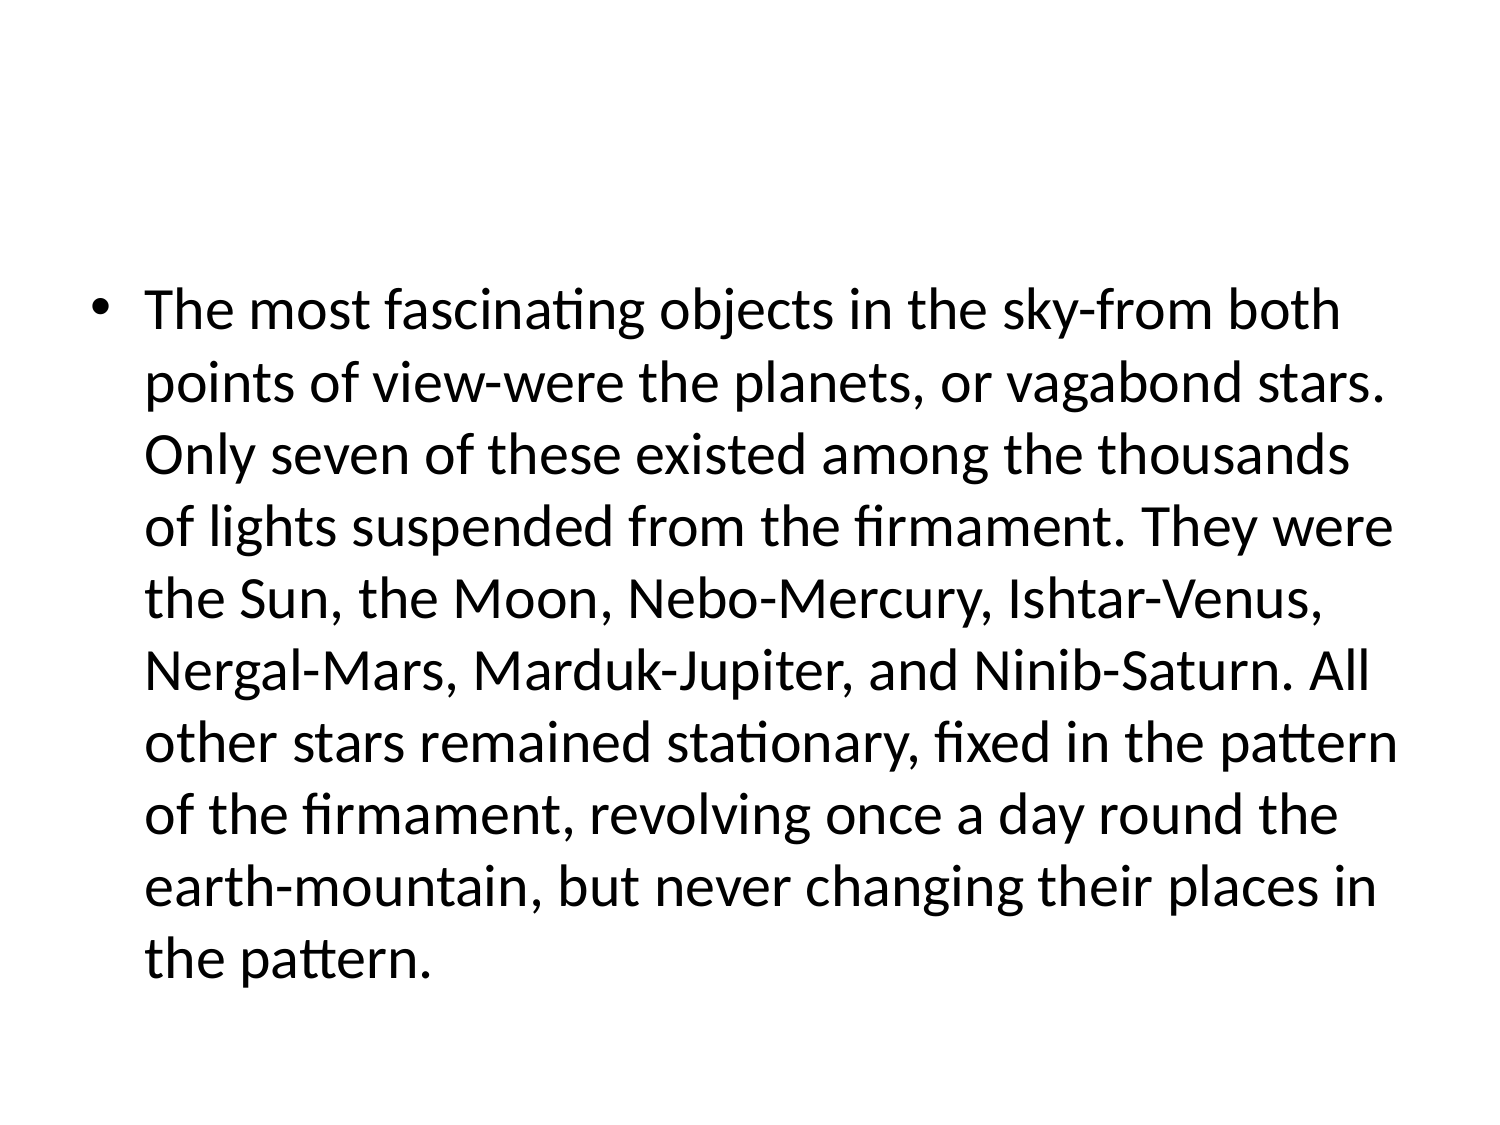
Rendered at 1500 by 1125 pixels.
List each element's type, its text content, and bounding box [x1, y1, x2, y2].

list The most fascinating objects in the sky-from both points of view-were the planets, or vagabond stars. Only seven of these existed among the thousands of lights suspended from the firmament. They were the Sun, the Moon, Nebo-Mercury, Ishtar-Venus, Nergal-Mars, Marduk-Jupiter, and Ninib-Saturn. All other stars remained stationary, fixed in the pattern of the firmament, revolving once a day round the earth-mountain, but never changing their places in the pattern. [75, 262, 1425, 1005]
